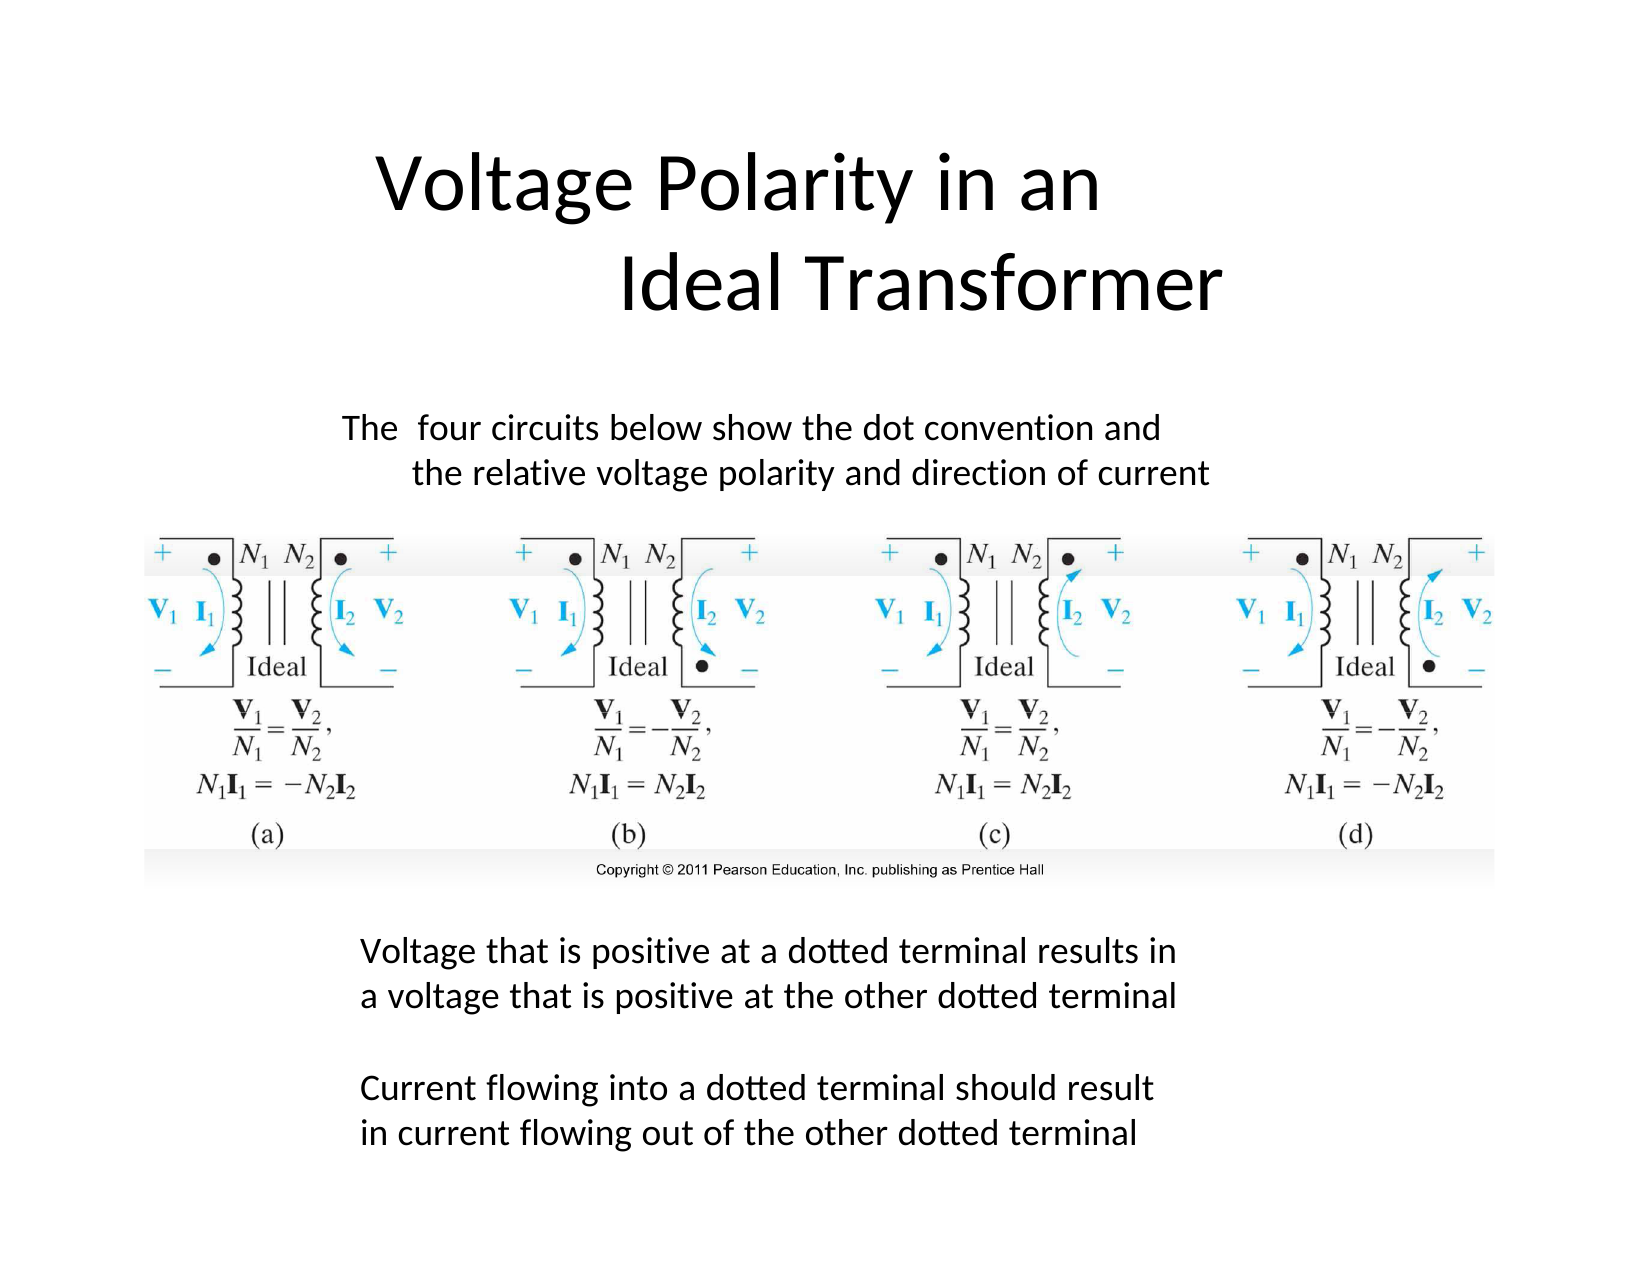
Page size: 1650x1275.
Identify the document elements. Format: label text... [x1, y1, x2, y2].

text_box [144, 534, 1495, 890]
text_box Voltage that is positive at a dotted terminal results in a voltage that is positive at the other dotted terminal Current flowing into a dotted terminal should result in current flowing out of the other dotted terminal [357, 925, 1194, 1153]
text_box The four circuits below show the dot convention and the relative voltage polarity and direction of current [339, 402, 1215, 493]
text_box Voltage Polarity in an Ideal Transformer [373, 127, 1277, 328]
